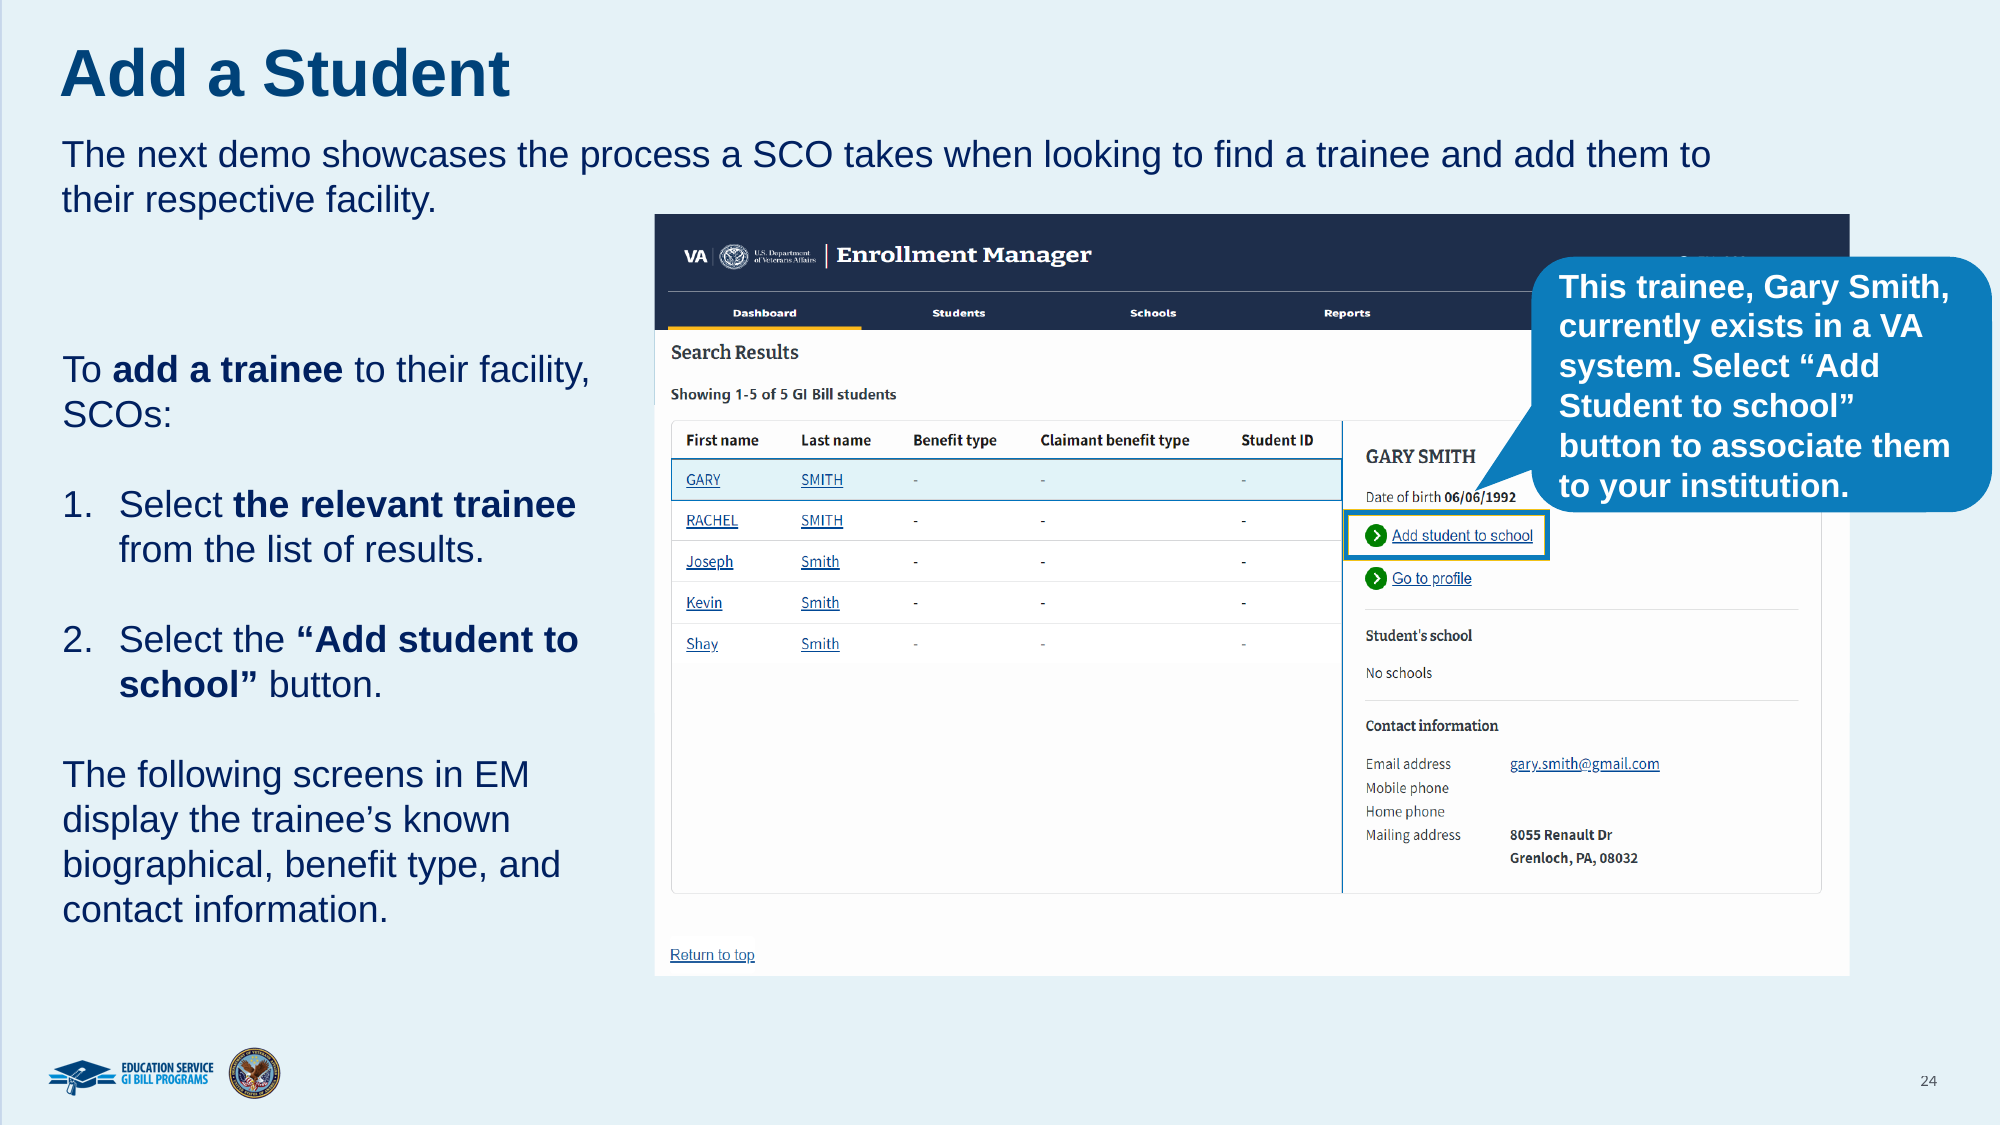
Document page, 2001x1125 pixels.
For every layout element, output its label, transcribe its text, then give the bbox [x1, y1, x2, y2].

title Add a Student [59, 45, 1935, 141]
picture [39, 1044, 290, 1104]
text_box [654, 214, 1850, 976]
text_box To add a trainee to their facility, SCOs: Select the relevant trainee from the list of results. Select the “Add student to school” button. The following screens in EM display the trainee’s known biographical, benefit type, and contact information. [62, 345, 608, 976]
text_box The next demo showcases the process a SCO takes when looking to find a trainee and add them to their respective facility. [61, 129, 1762, 225]
text_box This trainee, Gary Smith, currently exists in a VA system. Select “Add Student to school” button to associate them to your institution. [1850, 255, 1994, 514]
